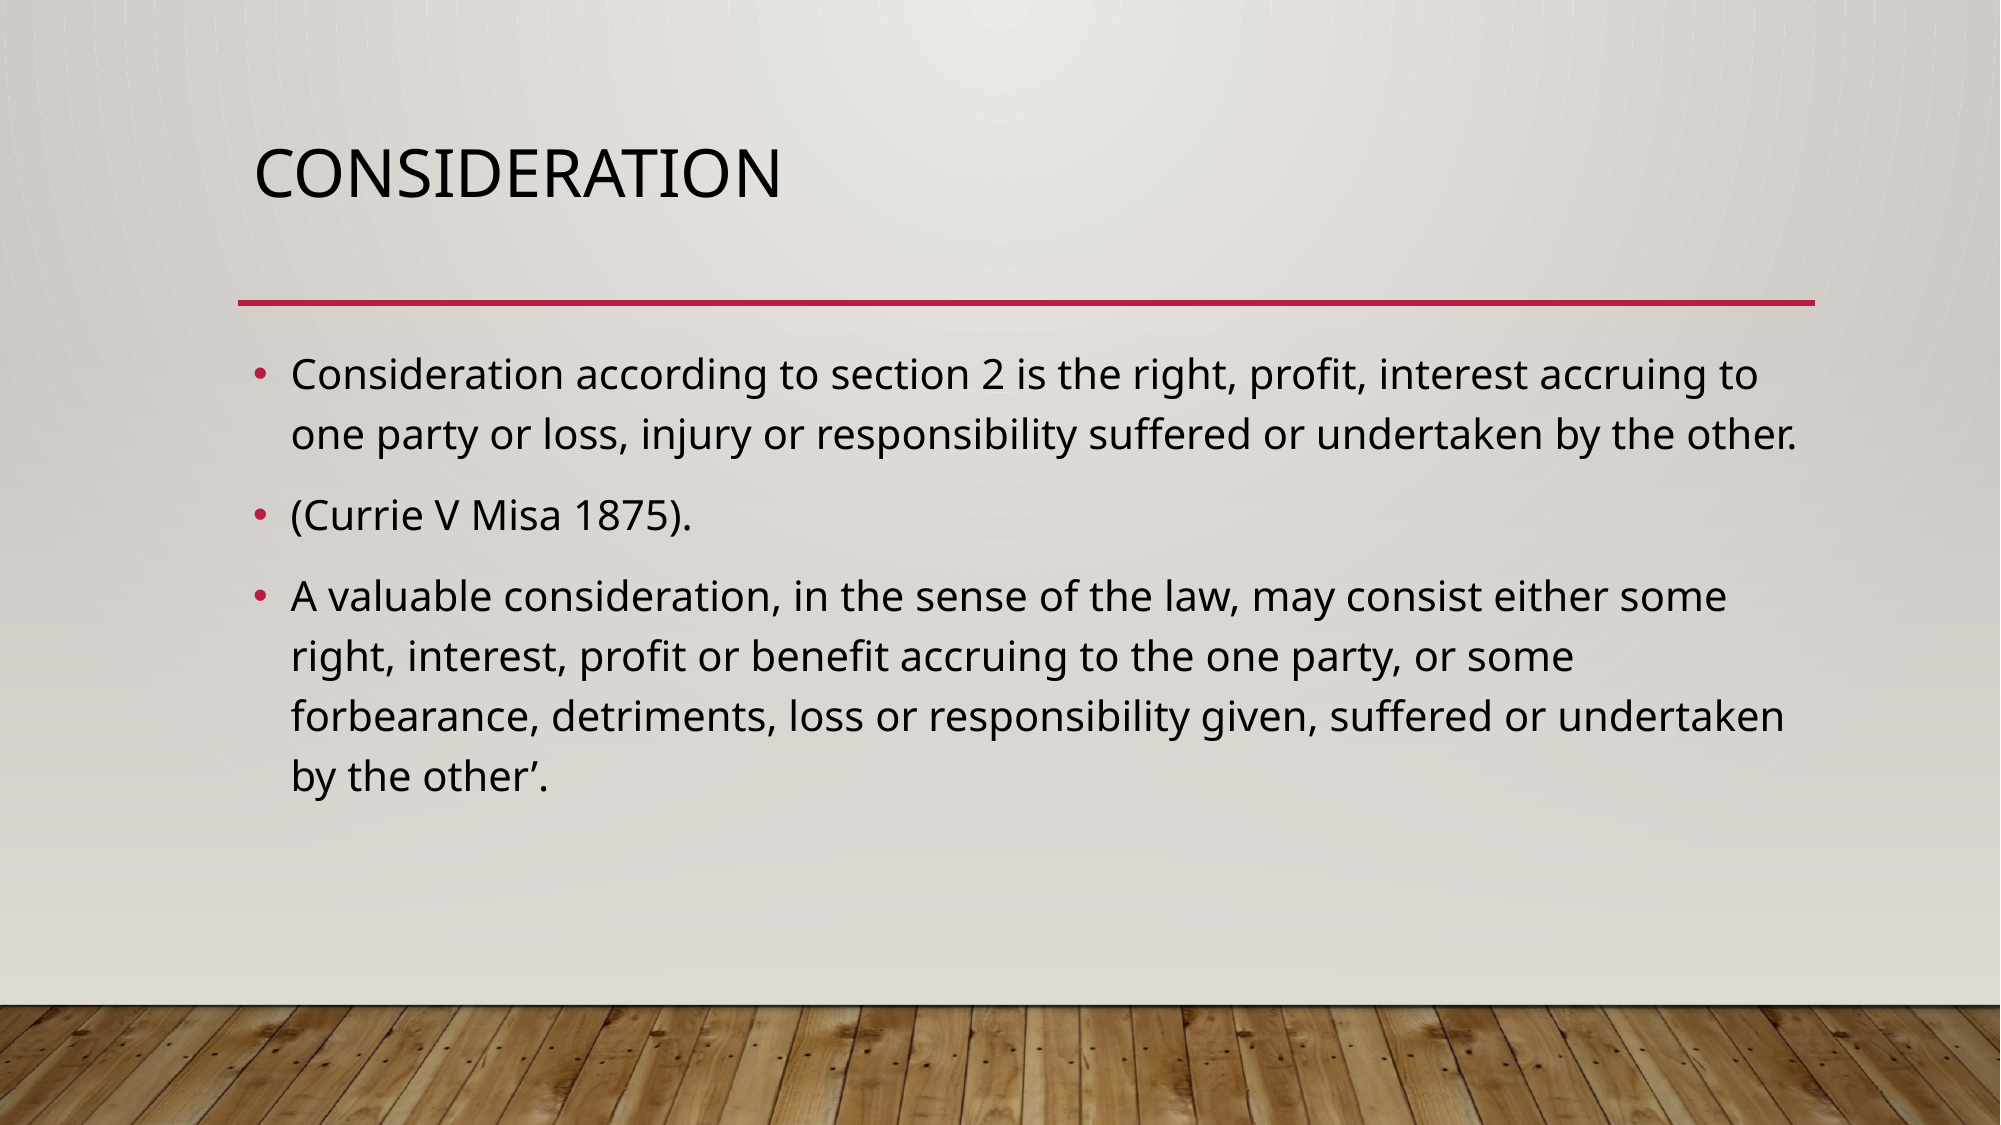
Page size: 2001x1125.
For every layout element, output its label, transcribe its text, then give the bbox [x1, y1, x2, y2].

picture [0, 1005, 2000, 1125]
title CONSIDERATION [238, 131, 1814, 305]
list Consideration according to section 2 is the right, profit, interest accruing to one party or loss, injury or responsibility suffered or undertaken by the other. (Currie V Misa 1875). A valuable consideration, in the sense of the law, may consist either some right, interest, profit or benefit accruing to the one party, or some forbearance, detriments, loss or responsibility given, suffered or undertaken by the other’. [238, 330, 1814, 897]
